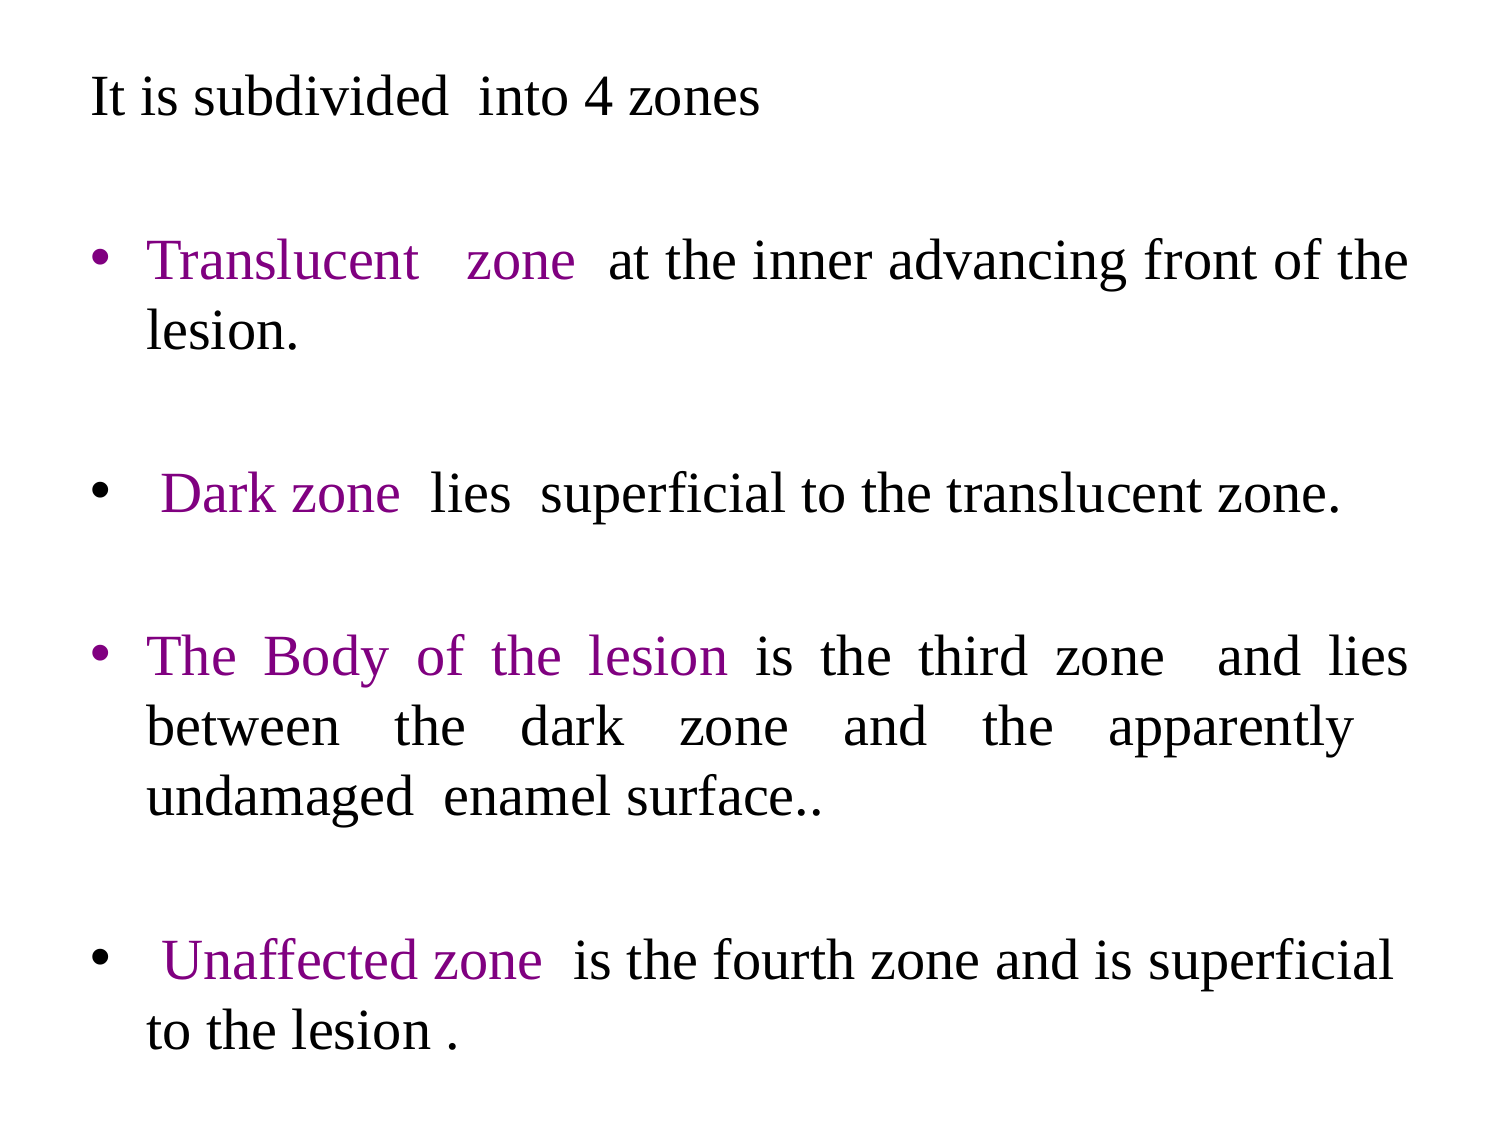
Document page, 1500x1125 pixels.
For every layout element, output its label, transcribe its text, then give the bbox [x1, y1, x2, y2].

list It is subdivided into 4 zones Translucent zone at the inner advancing front of the lesion. Dark zone lies superficial to the translucent zone. The Body of the lesion is the third zone and lies between the dark zone and the apparently undamaged enamel surface.. Unaffected zone is the fourth zone and is superficial to the lesion . [75, 50, 1425, 793]
